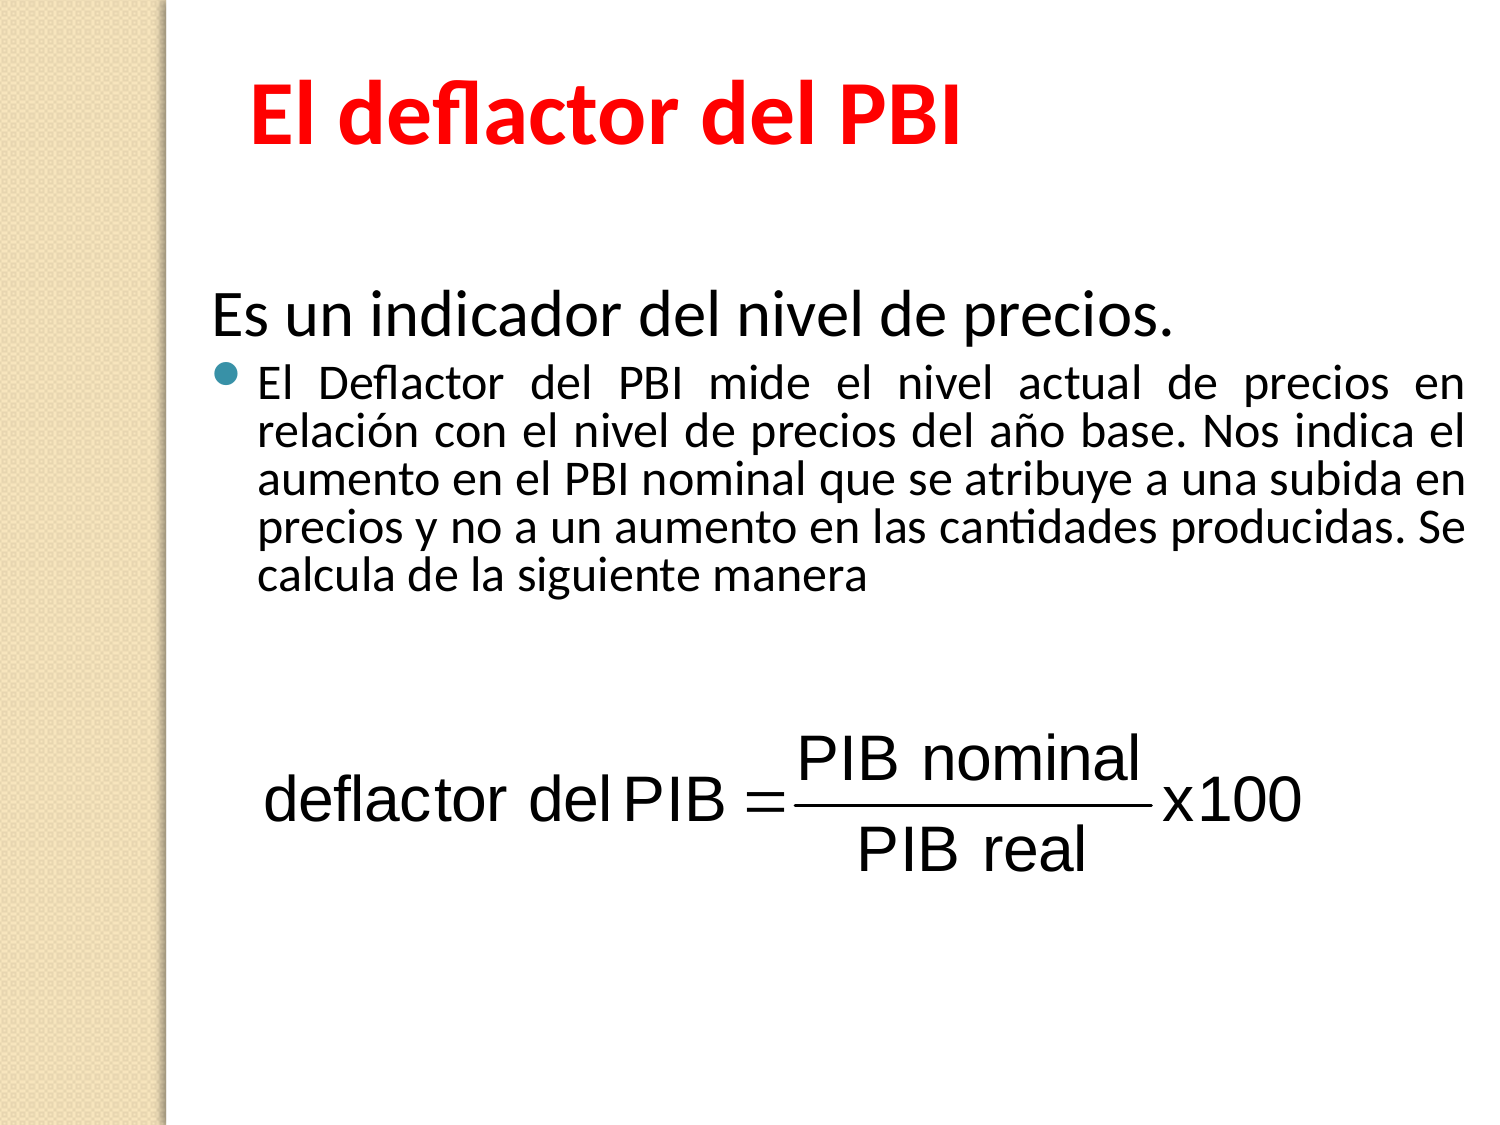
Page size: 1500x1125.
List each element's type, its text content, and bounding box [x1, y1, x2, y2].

text_box El deflactor del PBI [235, 45, 1466, 219]
text_box Es un indicador del nivel de precios. El Deflactor del PBI mide el nivel actual de precios en relación con el nivel de precios del año base. Nos indica el aumento en el PBI nominal que se atribuye a una subida en precios y no a un aumento en las cantidades producidas. Se calcula de la siguiente manera [182, 219, 1482, 963]
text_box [253, 715, 1318, 904]
